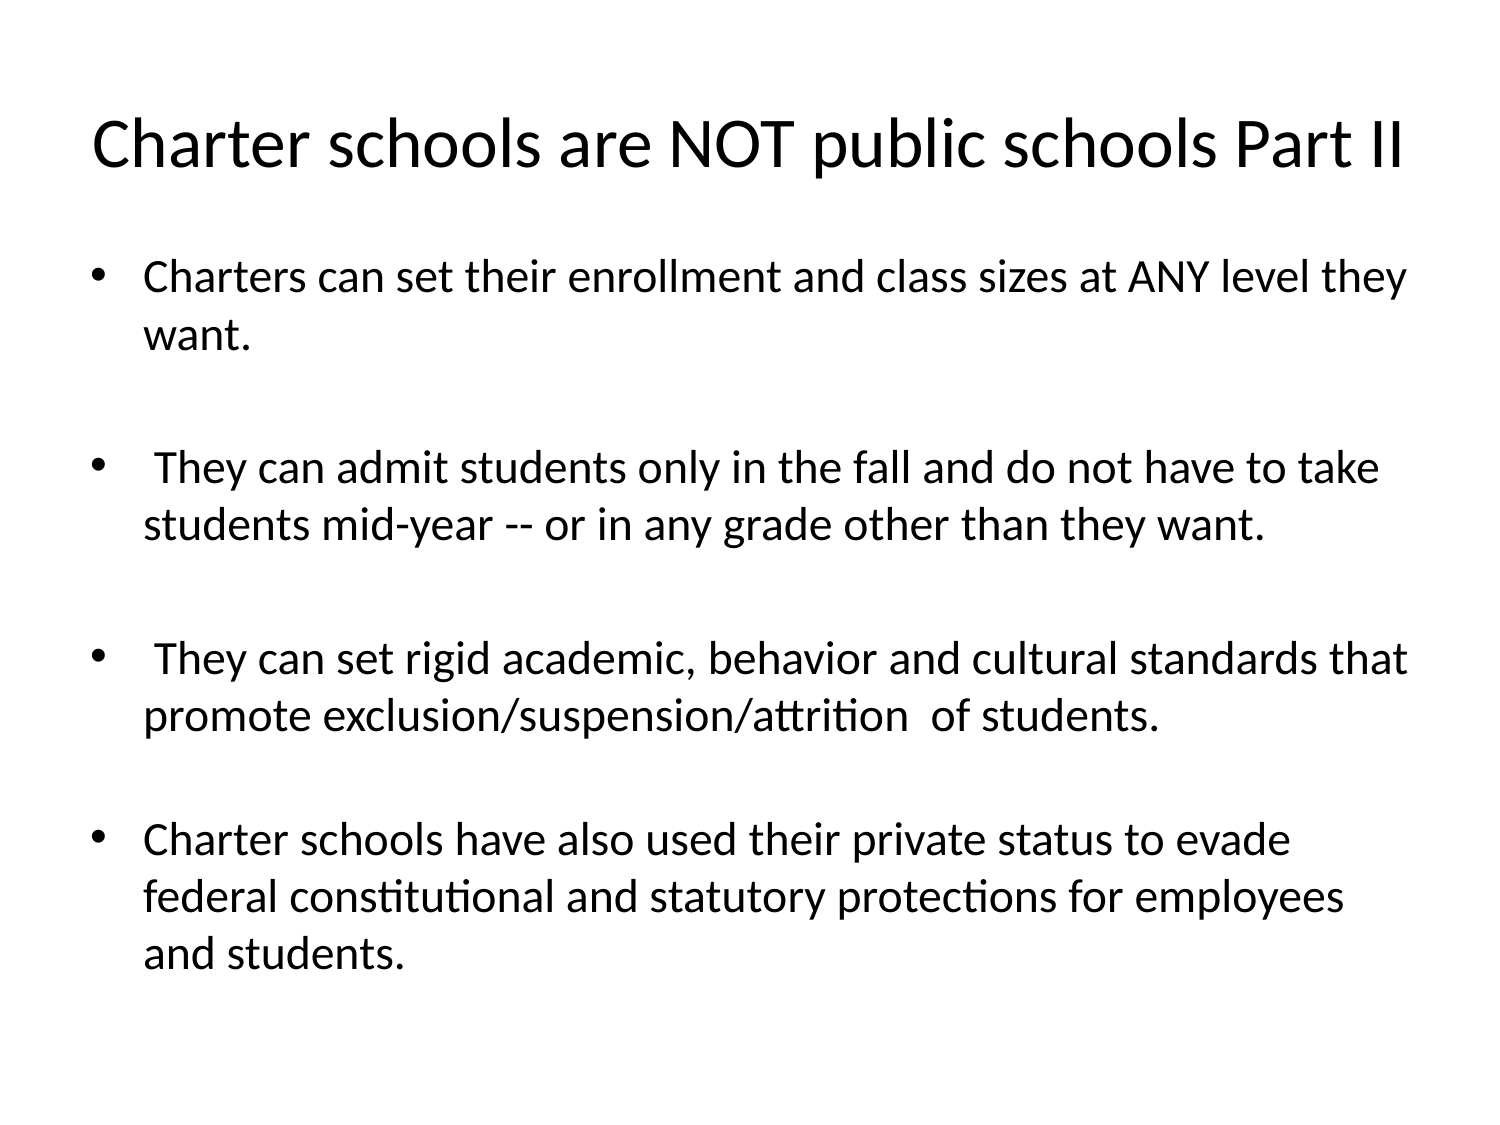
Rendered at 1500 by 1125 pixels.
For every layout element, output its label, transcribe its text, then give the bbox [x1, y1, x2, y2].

list Charters can set their enrollment and class sizes at ANY level they want. They can admit students only in the fall and do not have to take students mid-year -- or in any grade other than they want. They can set rigid academic, behavior and cultural standards that promote exclusion/suspension/attrition of students. Charter schools have also used their private status to evade federal constitutional and statutory protections for employees and students. [75, 237, 1425, 1005]
title Charter schools are NOT public schools Part II [75, 45, 1425, 233]
